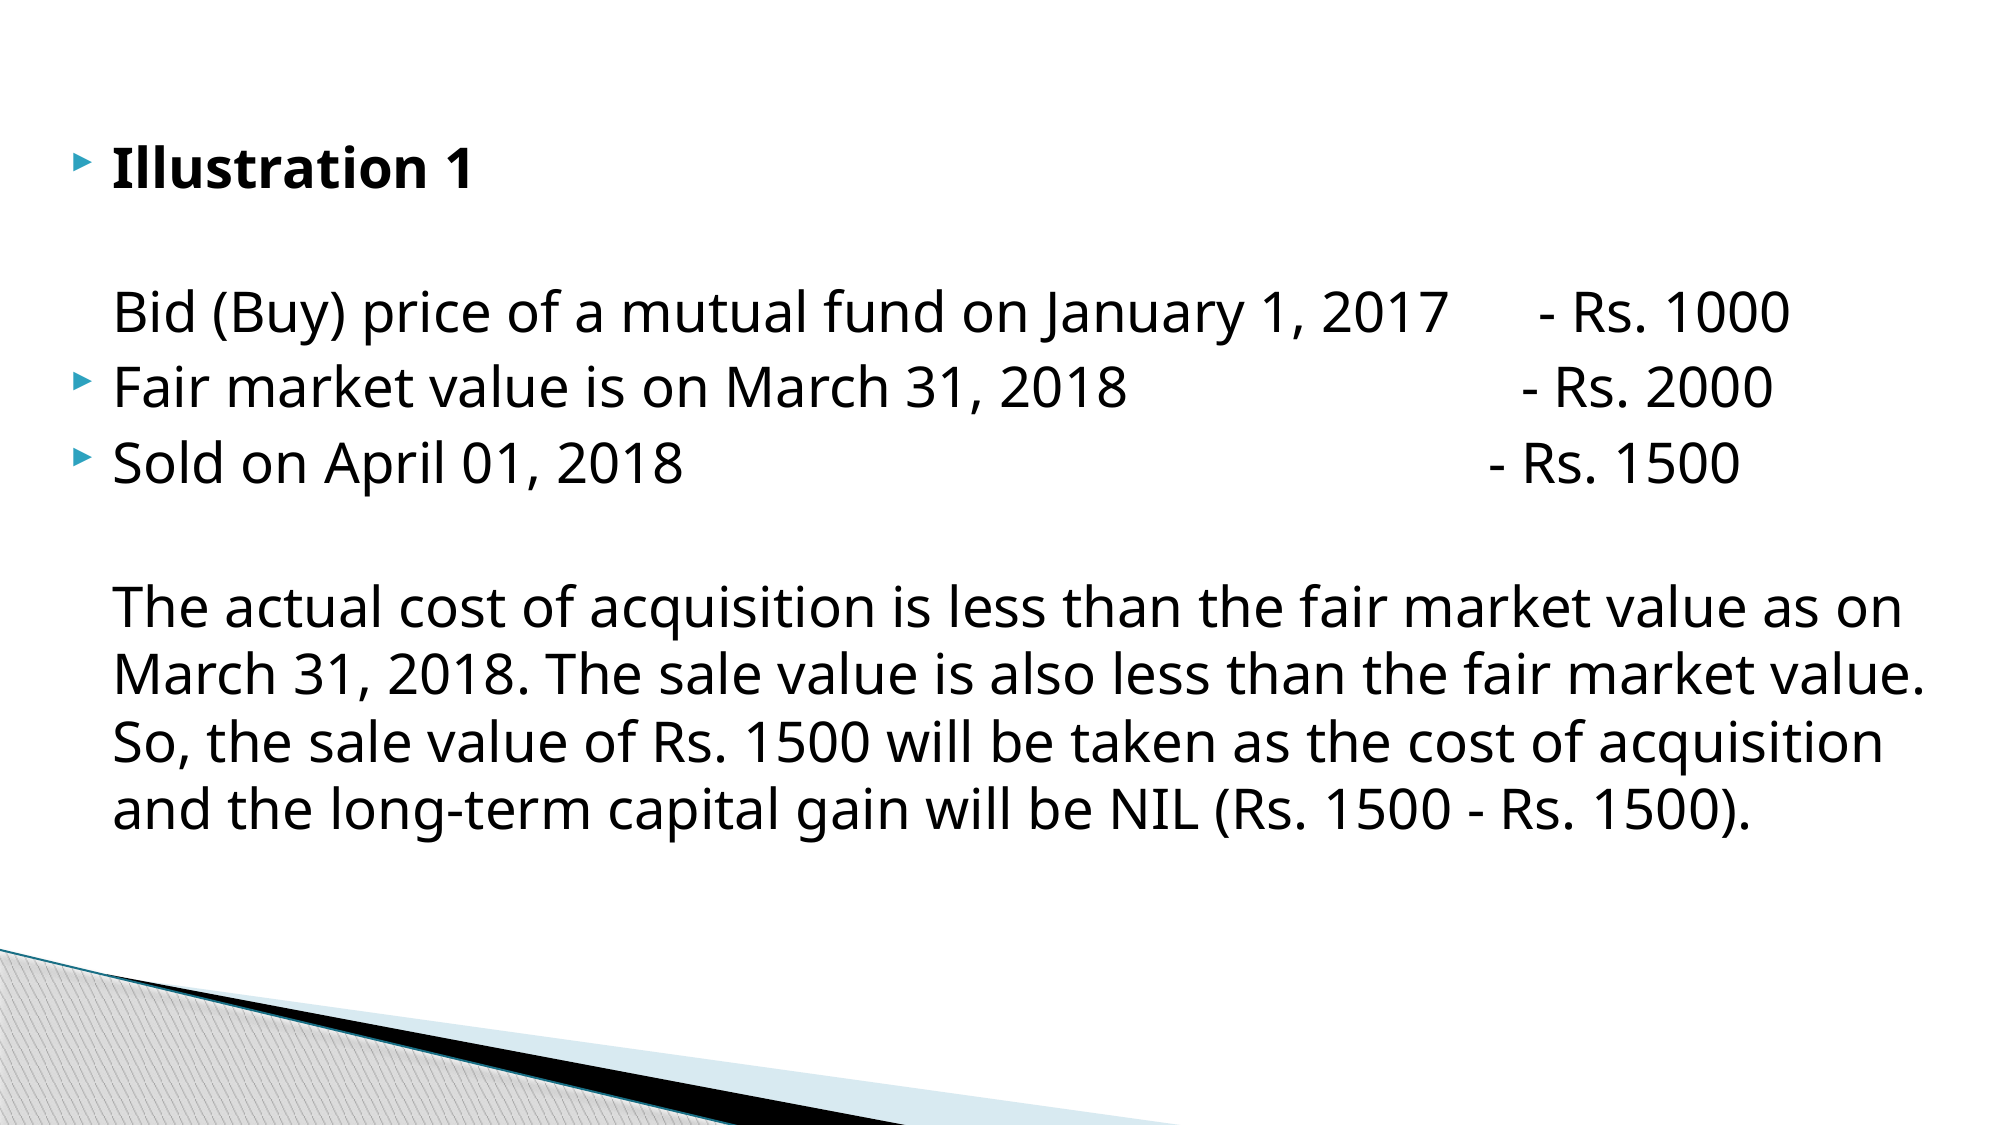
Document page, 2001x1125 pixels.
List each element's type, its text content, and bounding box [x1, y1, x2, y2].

list Illustration 1 Bid (Buy) price of a mutual fund on January 1, 2017 - Rs. 1000 Fair market value is on March 31, 2018 - Rs. 2000 Sold on April 01, 2018 - Rs. 1500 The actual cost of acquisition is less than the fair market value as on March 31, 2018. The sale value is also less than the fair market value. So, the sale value of Rs. 1500 will be taken as the cost of acquisition and the long-term capital gain will be NIL (Rs. 1500 - Rs. 1500). [37, 125, 1963, 986]
